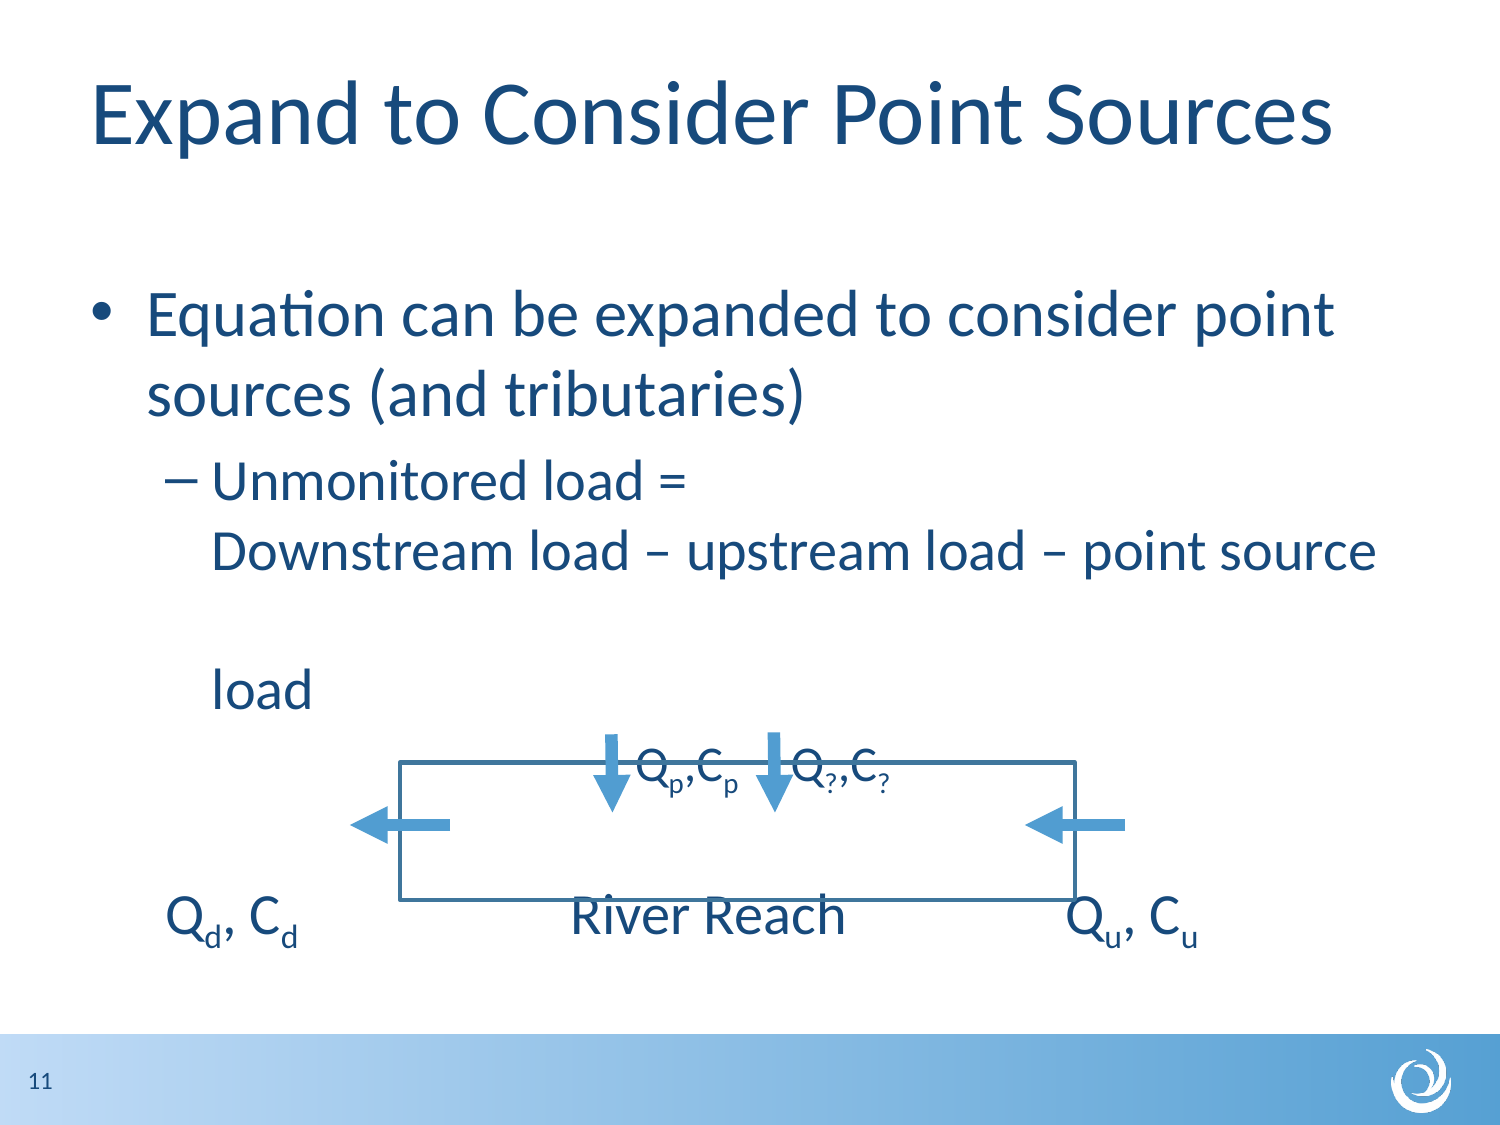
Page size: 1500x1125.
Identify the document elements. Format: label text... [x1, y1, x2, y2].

text_box [398, 760, 1077, 902]
slide_number 11 [12, 1050, 363, 1110]
picture [1391, 1049, 1451, 1113]
title Expand to Consider Point Sources [75, 45, 1450, 233]
list Equation can be expanded to consider point sources (and tributaries) Unmonitored load = Downstream load – upstream load – point source load Qp,Cp Q?,C? Qd, Cd River Reach Qu, Cu [75, 262, 1488, 1013]
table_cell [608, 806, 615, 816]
